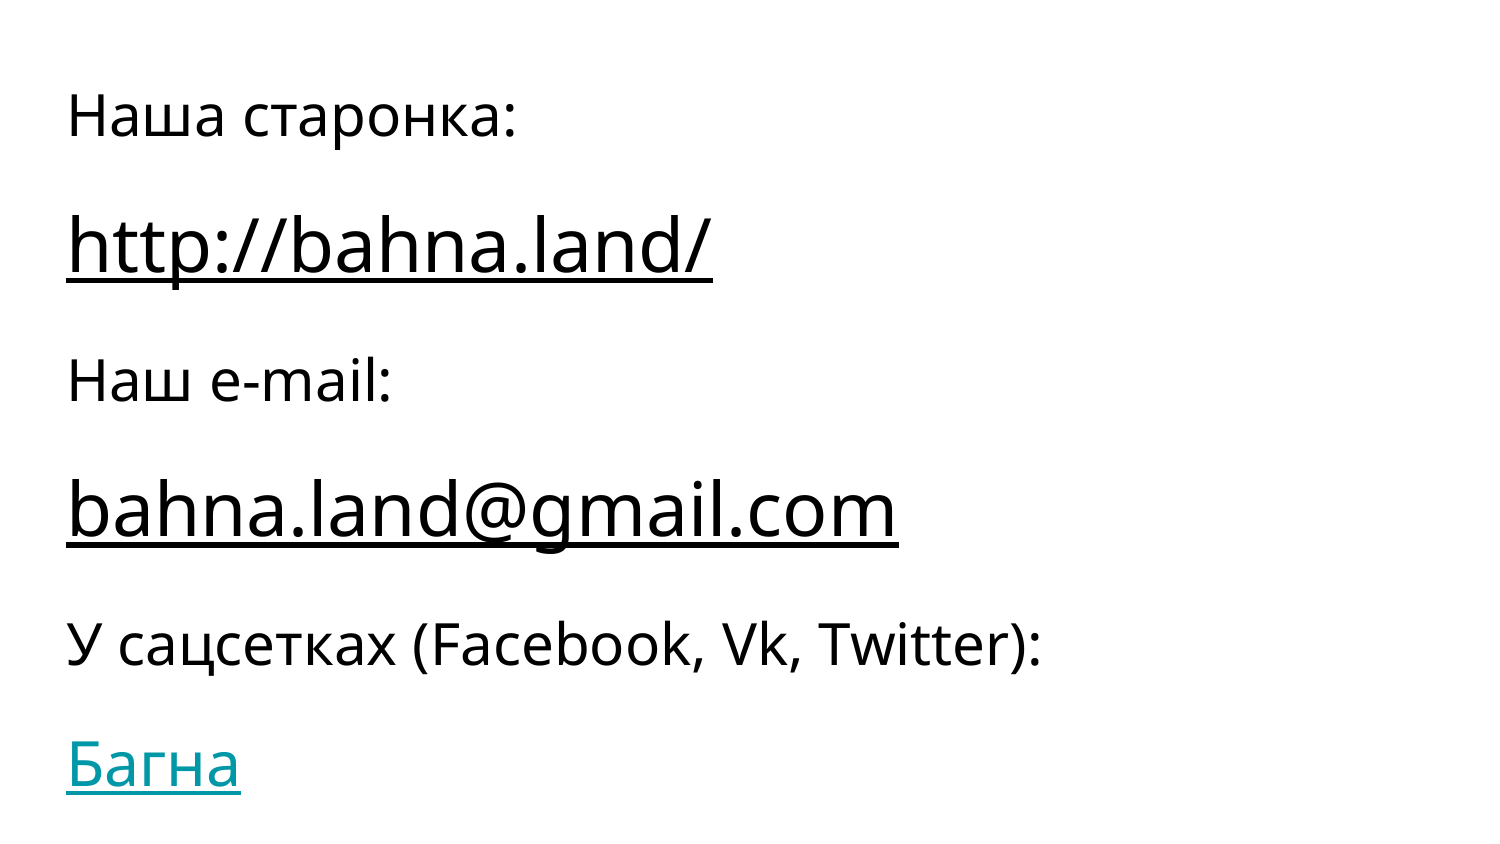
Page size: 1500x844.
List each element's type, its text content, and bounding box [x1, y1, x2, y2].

list Наша старонка: http://bahna.land/ Наш e-mail: bahna.land@gmail.com У сацсетках (Facebook, Vk, Twitter): Багна [51, 52, 1449, 823]
